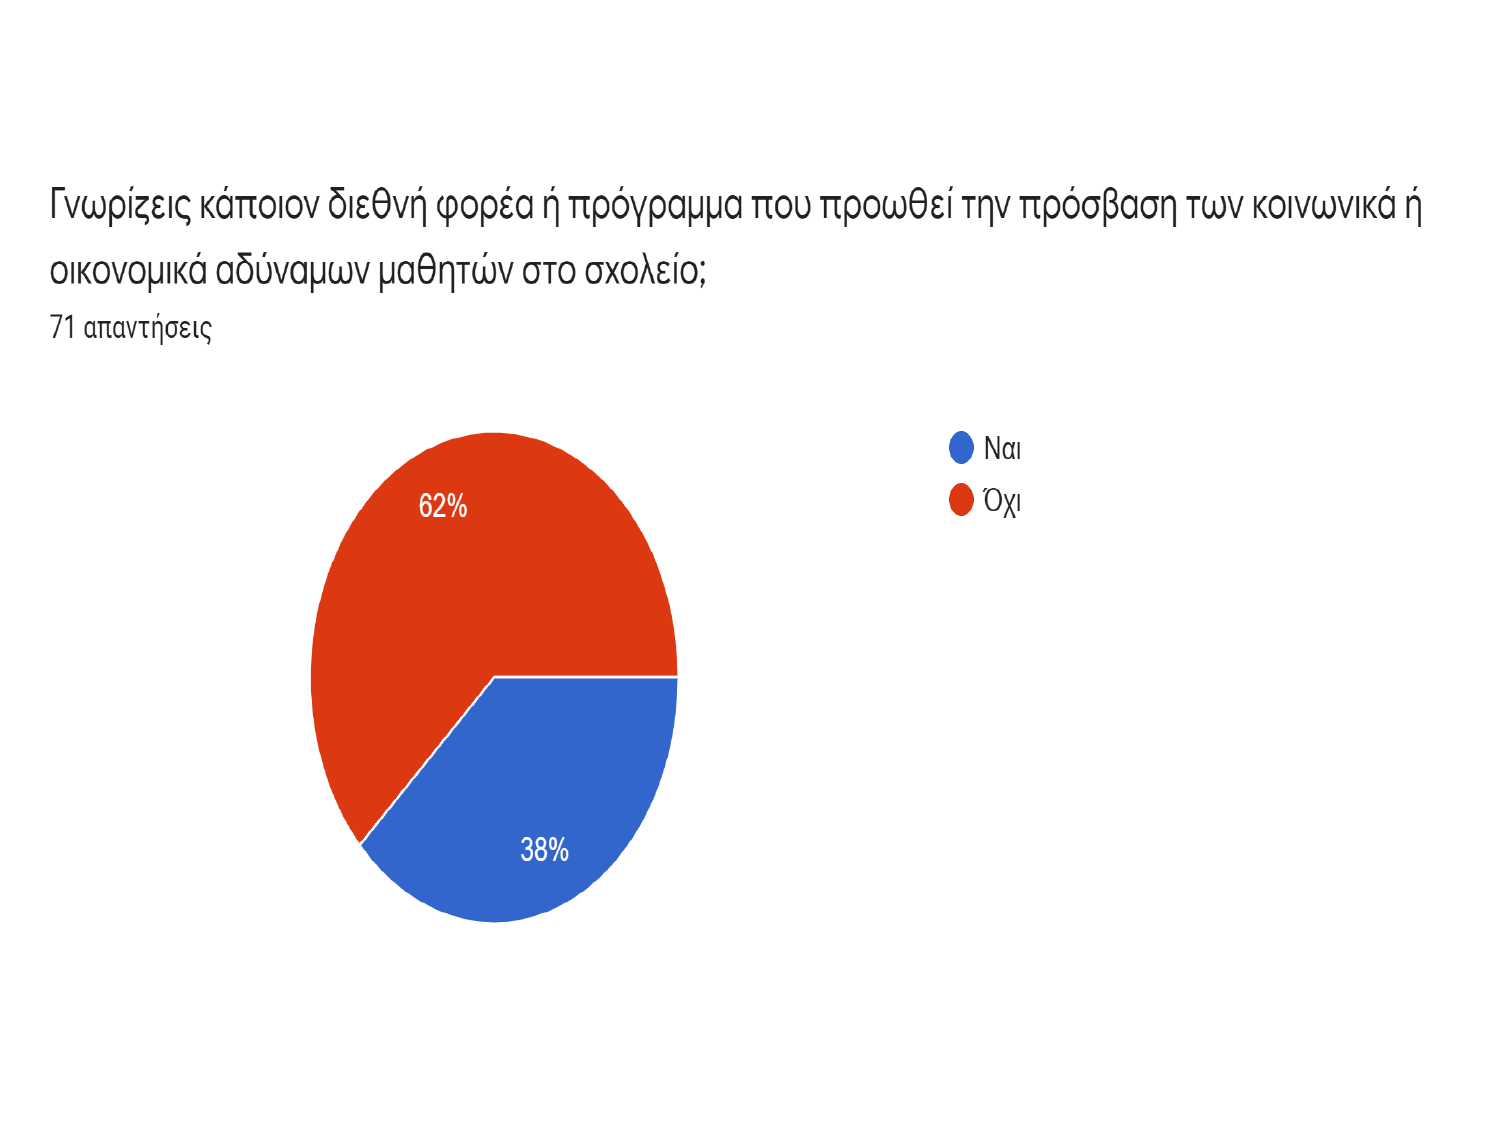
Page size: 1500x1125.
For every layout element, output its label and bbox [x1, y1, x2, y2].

picture [0, 108, 1500, 1017]
